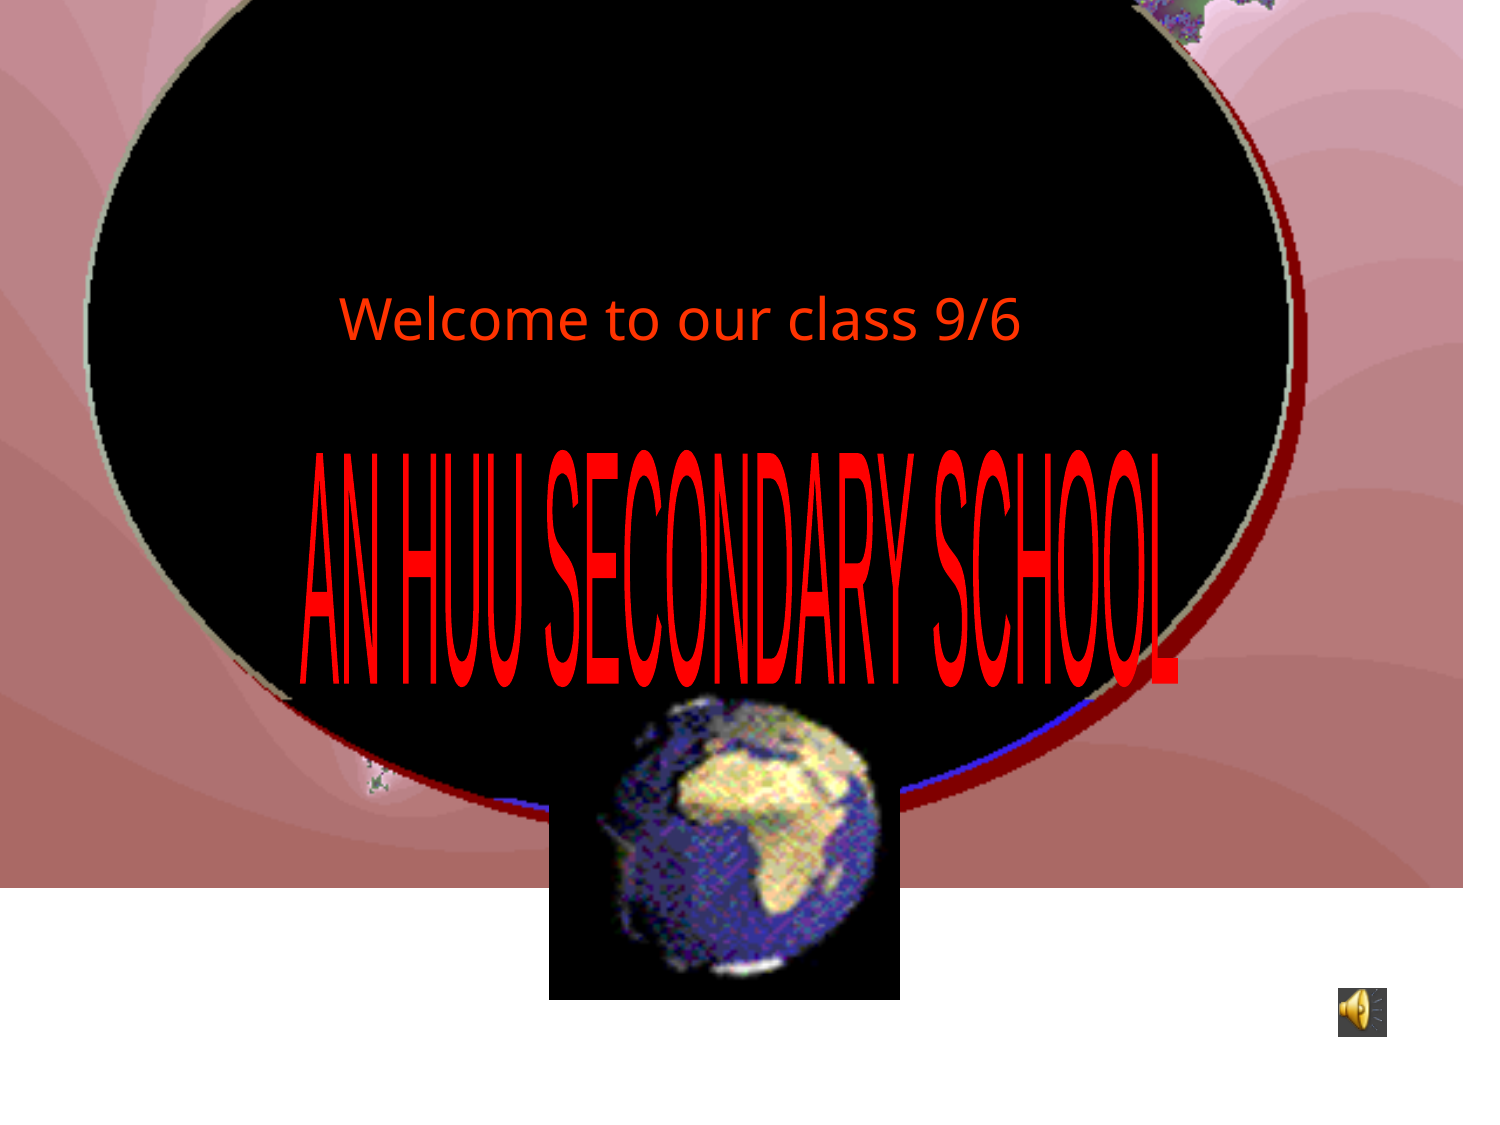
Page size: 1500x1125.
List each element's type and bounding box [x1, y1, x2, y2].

picture [1337, 987, 1388, 1038]
picture [549, 674, 901, 1001]
title [0, 0, 1463, 888]
